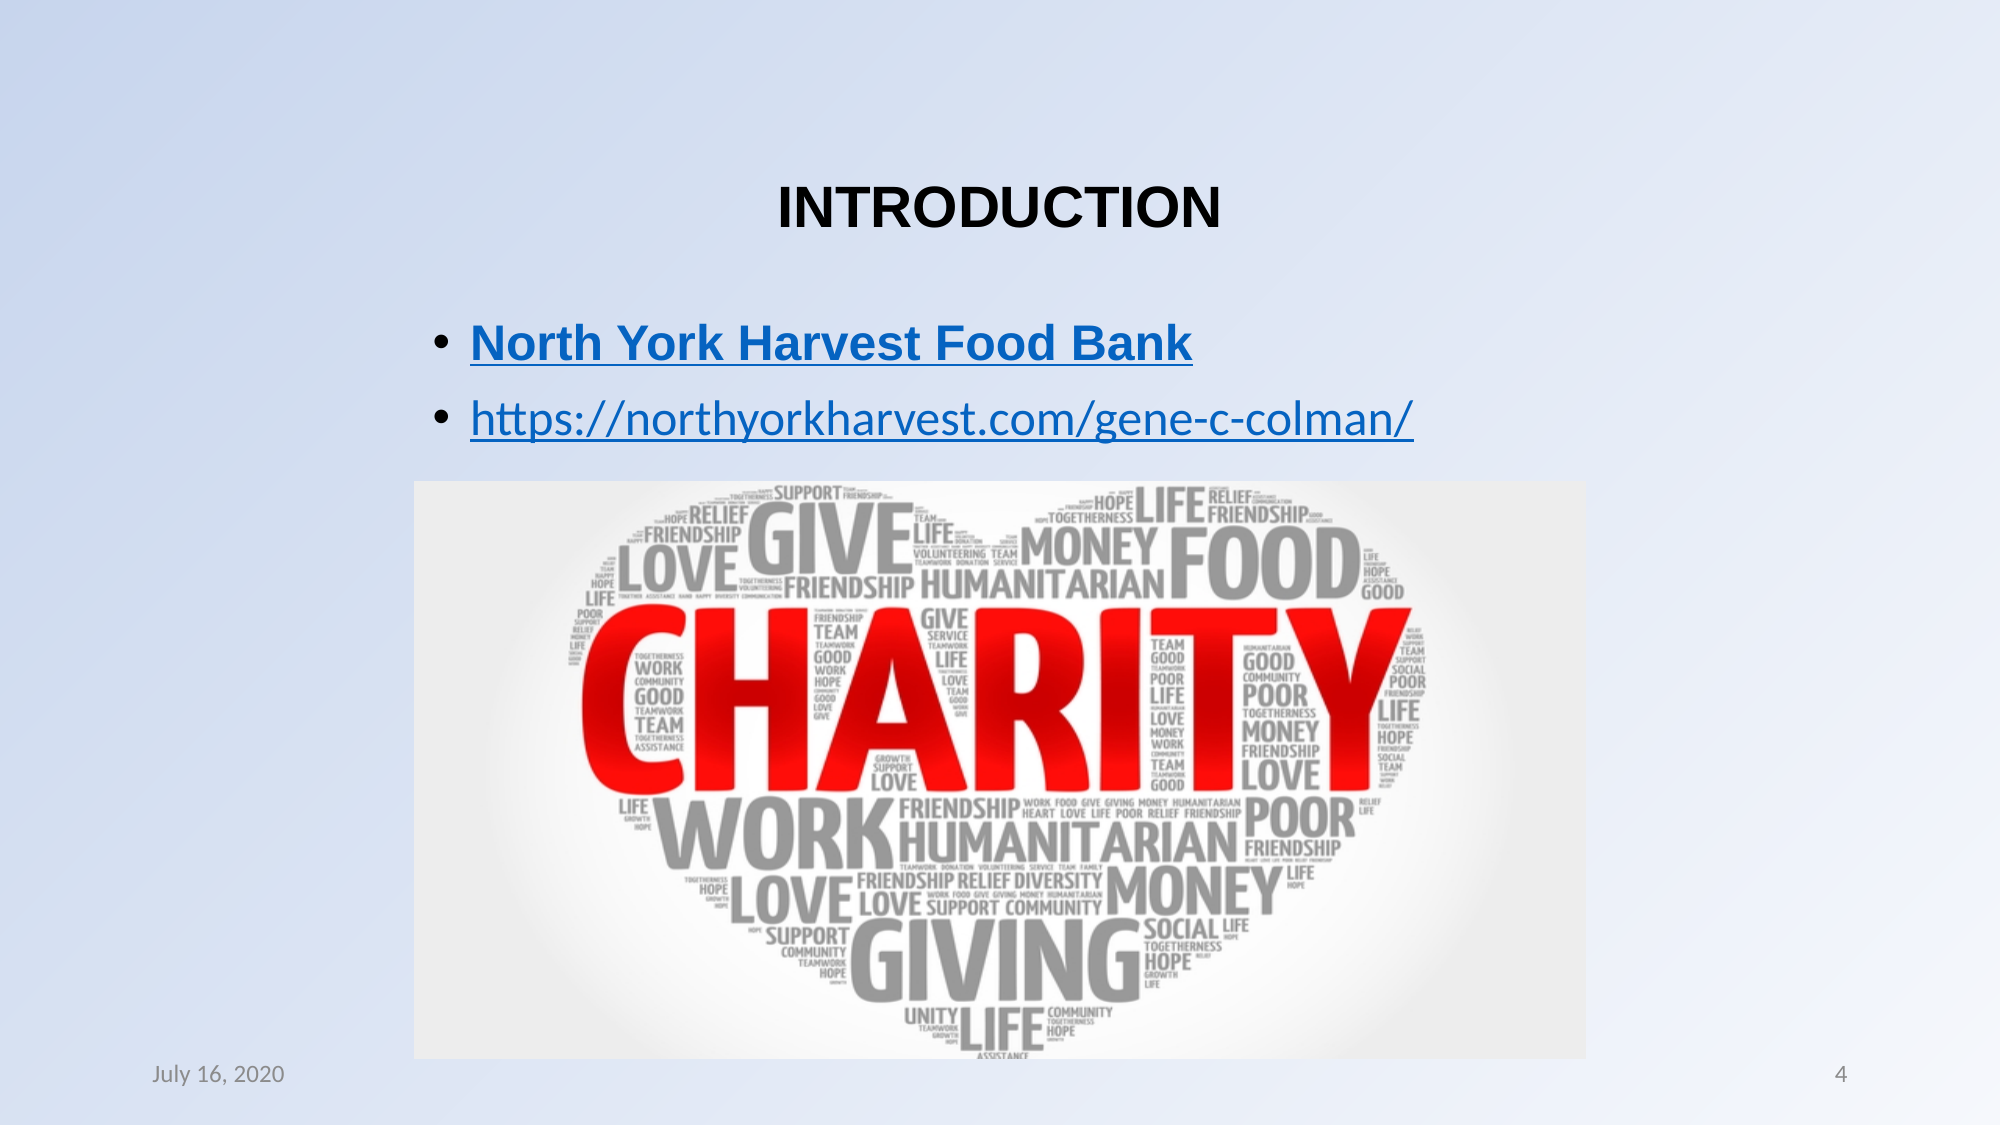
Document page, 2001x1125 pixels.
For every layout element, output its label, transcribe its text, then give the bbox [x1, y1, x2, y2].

list North York Harvest Food Bank https://northyorkharvest.com/gene-c-colman/ [417, 310, 1613, 922]
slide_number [137, 1042, 588, 1103]
title INTRODUCTION [137, 82, 1863, 279]
picture [413, 481, 1586, 1059]
slide_number 4 [1412, 1042, 1863, 1103]
